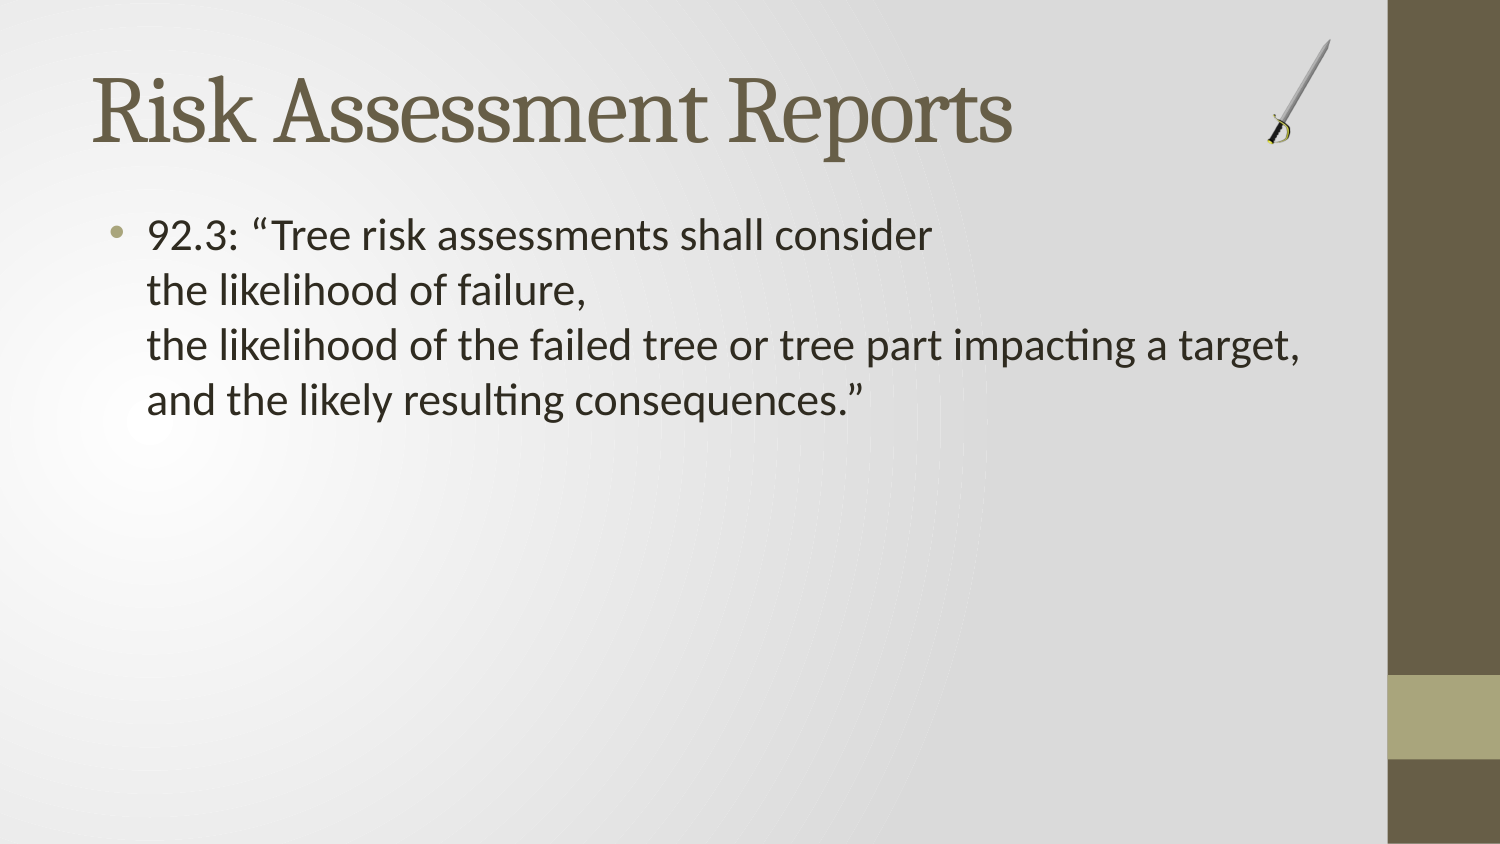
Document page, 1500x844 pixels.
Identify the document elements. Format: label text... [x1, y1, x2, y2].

picture [1238, 35, 1355, 149]
title Risk Assessment Reports [75, 33, 1325, 175]
list 92.3: “Tree risk assessments shall consider the likelihood of failure, the likelihood of the failed tree or tree part impacting a target, and the likely resulting consequences.” [75, 196, 1325, 788]
